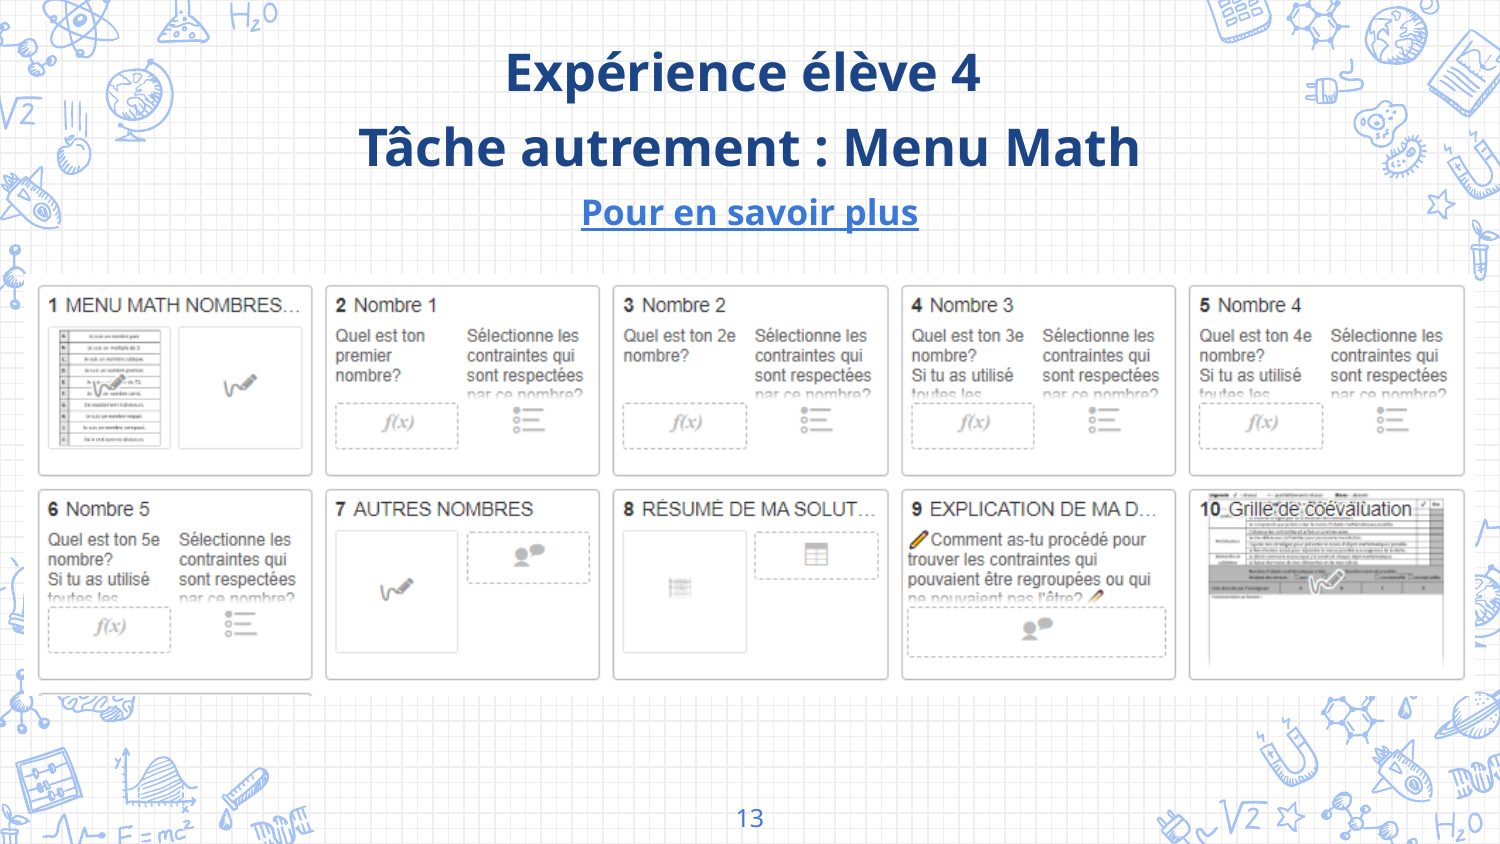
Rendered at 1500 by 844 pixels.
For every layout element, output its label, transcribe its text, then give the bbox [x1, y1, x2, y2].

picture [24, 274, 1476, 697]
list Expérience élève 4 Tâche autrement : Menu Math Pour en savoir plus [263, 24, 1236, 272]
slide_number ‹#› [705, 796, 795, 844]
